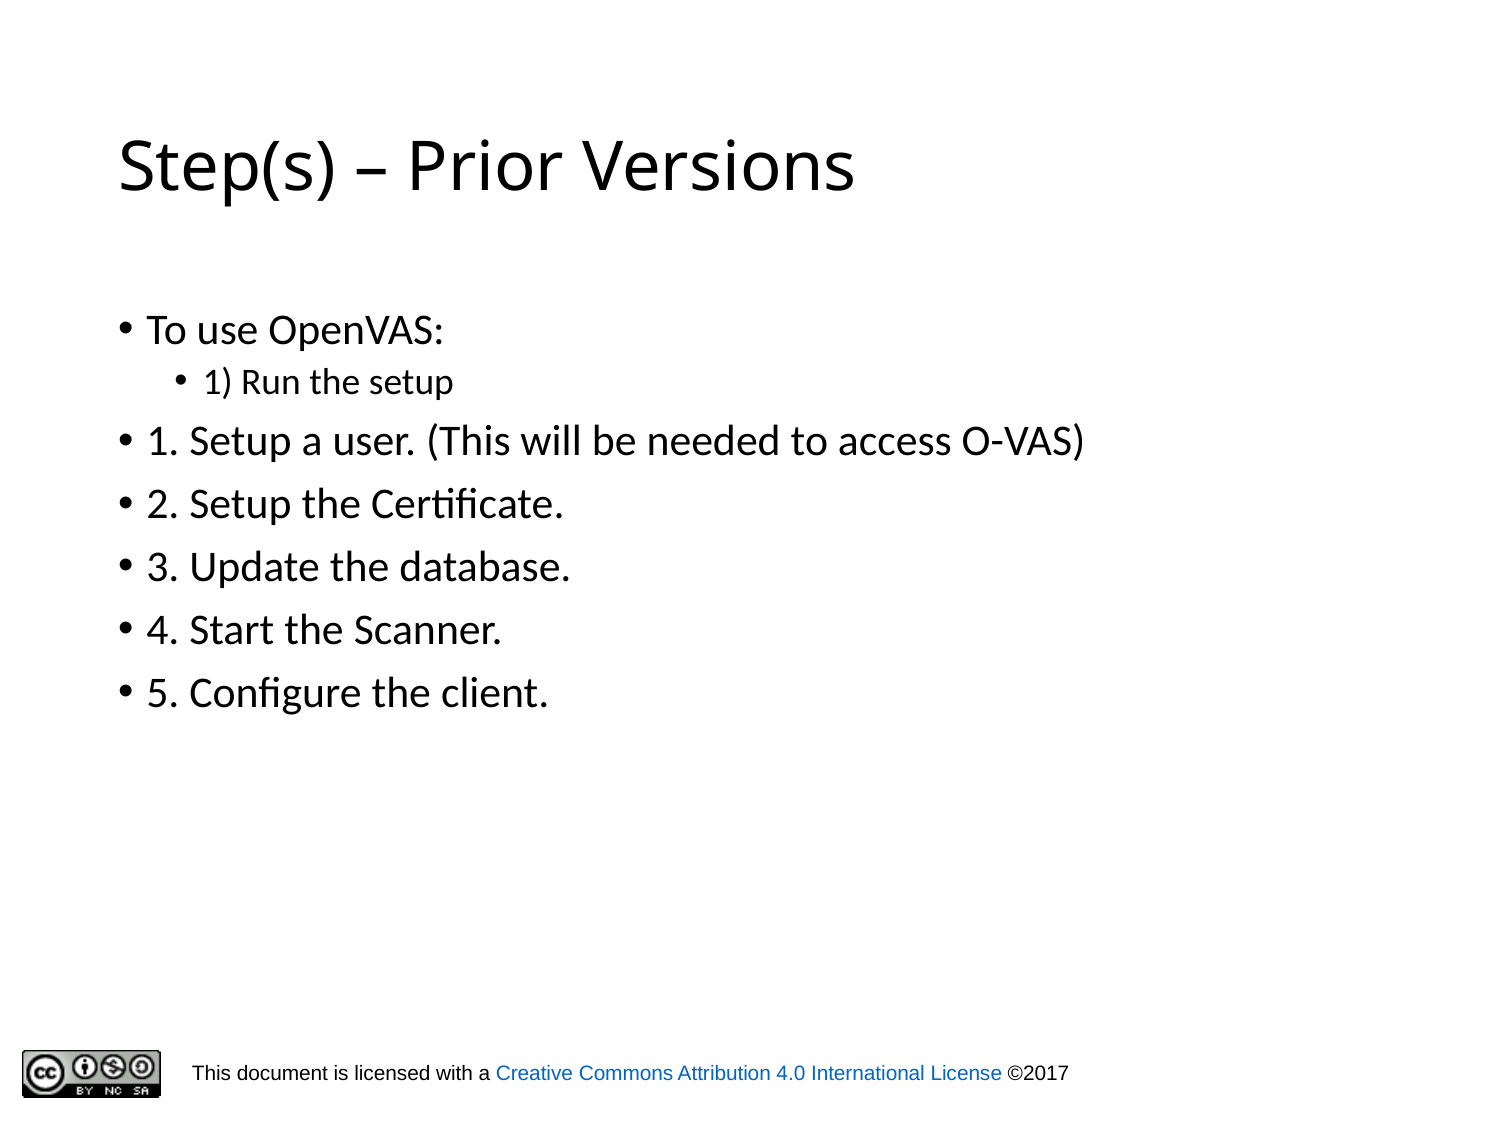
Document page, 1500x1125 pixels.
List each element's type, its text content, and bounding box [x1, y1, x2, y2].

title Step(s) – Prior Versions [103, 59, 1397, 278]
list To use OpenVAS: 1) Run the setup 1. Setup a user. (This will be needed to access O-VAS) 2. Setup the Certificate. 3. Update the database. 4. Start the Scanner. 5. Configure the client. [103, 299, 1397, 1014]
picture [22, 1050, 161, 1098]
